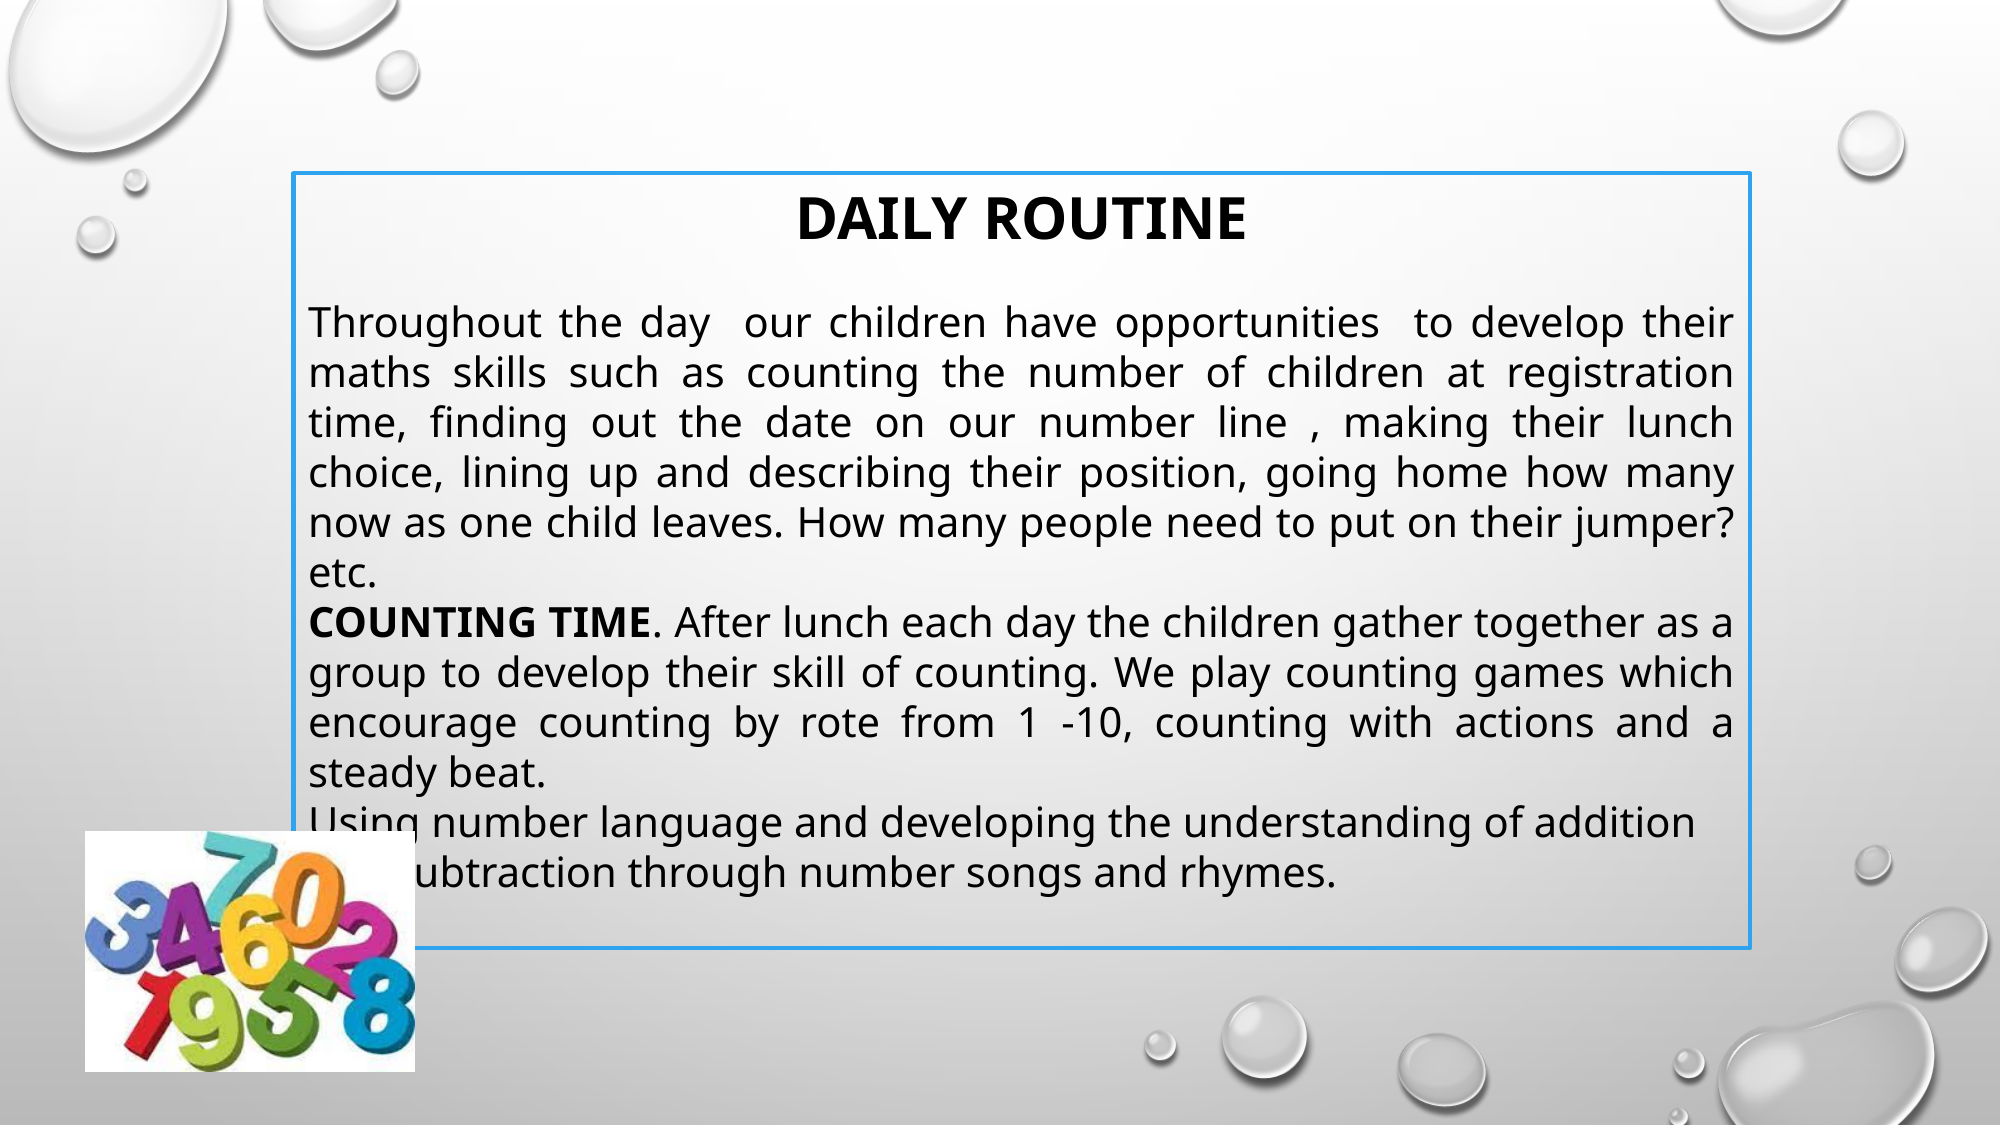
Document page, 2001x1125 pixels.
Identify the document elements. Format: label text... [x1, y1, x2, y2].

picture [0, 0, 2000, 1125]
text_box DAILY ROUTINE Throughout the day our children have opportunities to develop their maths skills such as counting the number of children at registration time, finding out the date on our number line , making their lunch choice, lining up and describing their position, going home how many now as one child leaves. How many people need to put on their jumper? etc. COUNTING TIME. After lunch each day the children gather together as a group to develop their skill of counting. We play counting games which encourage counting by rote from 1 -10, counting with actions and a steady beat. Using number language and developing the understanding of addition and subtraction through number songs and rhymes. [293, 173, 1750, 949]
